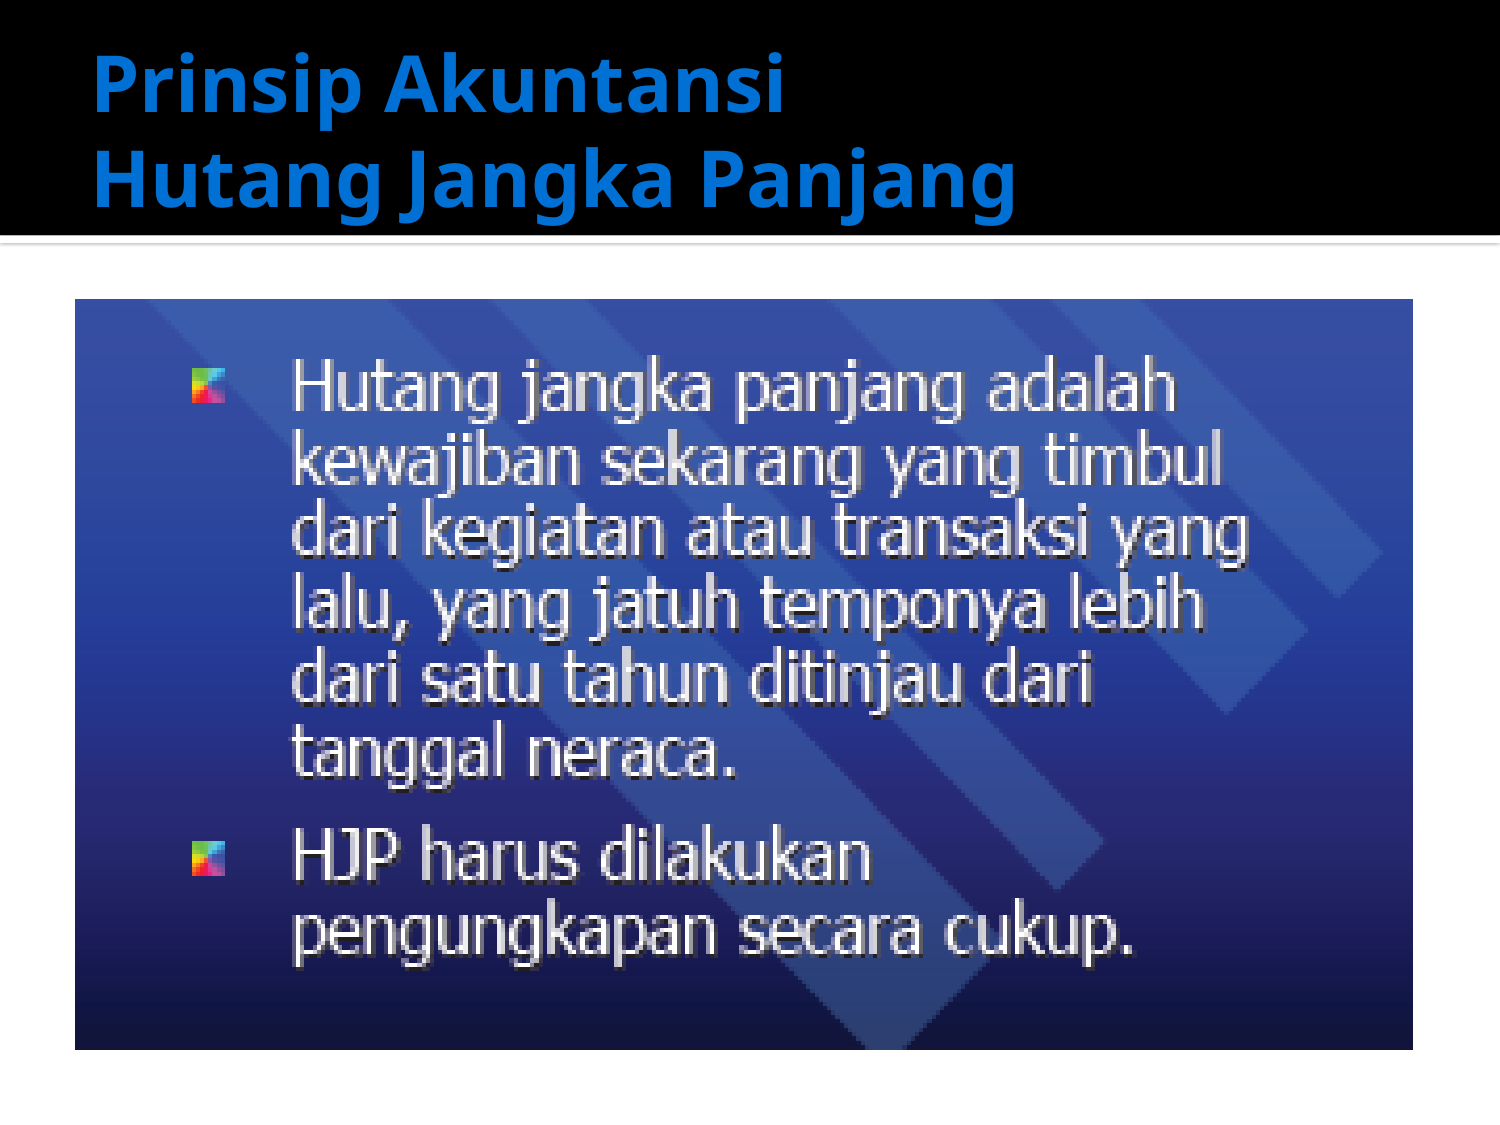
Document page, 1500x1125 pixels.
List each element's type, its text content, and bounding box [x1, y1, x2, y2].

title Prinsip Akuntansi Hutang Jangka Panjang [75, 25, 1425, 231]
picture [74, 299, 1413, 1050]
